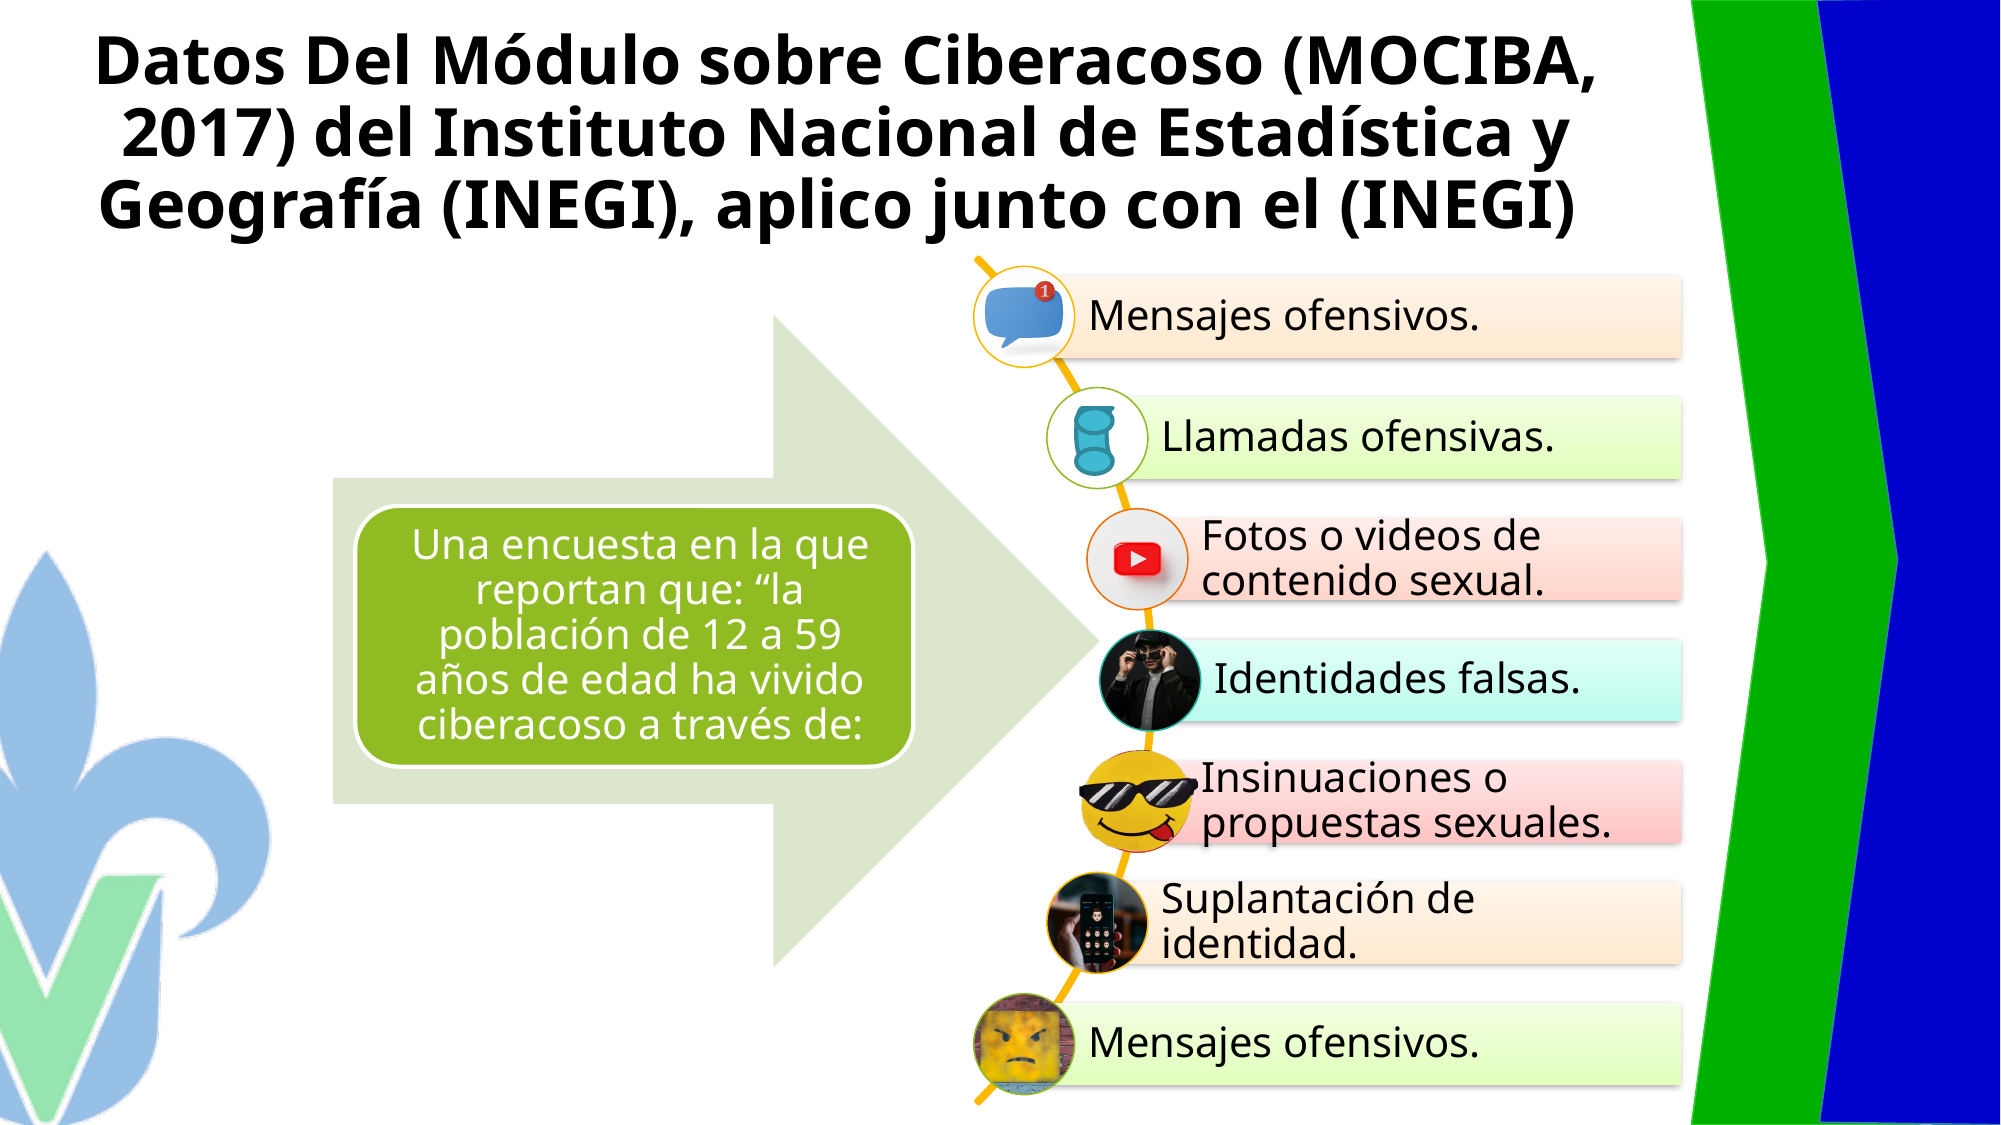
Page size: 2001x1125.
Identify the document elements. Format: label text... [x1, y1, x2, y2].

title Datos Del Módulo sobre Ciberacoso (MOCIBA, 2017) del Instituto Nacional de Estadística y Geografía (INEGI), aplico junto con el (INEGI) [0, 26, 1693, 244]
picture [1075, 744, 1205, 858]
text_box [332, 117, 1774, 1008]
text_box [961, 235, 1694, 1125]
picture [0, 536, 400, 1125]
